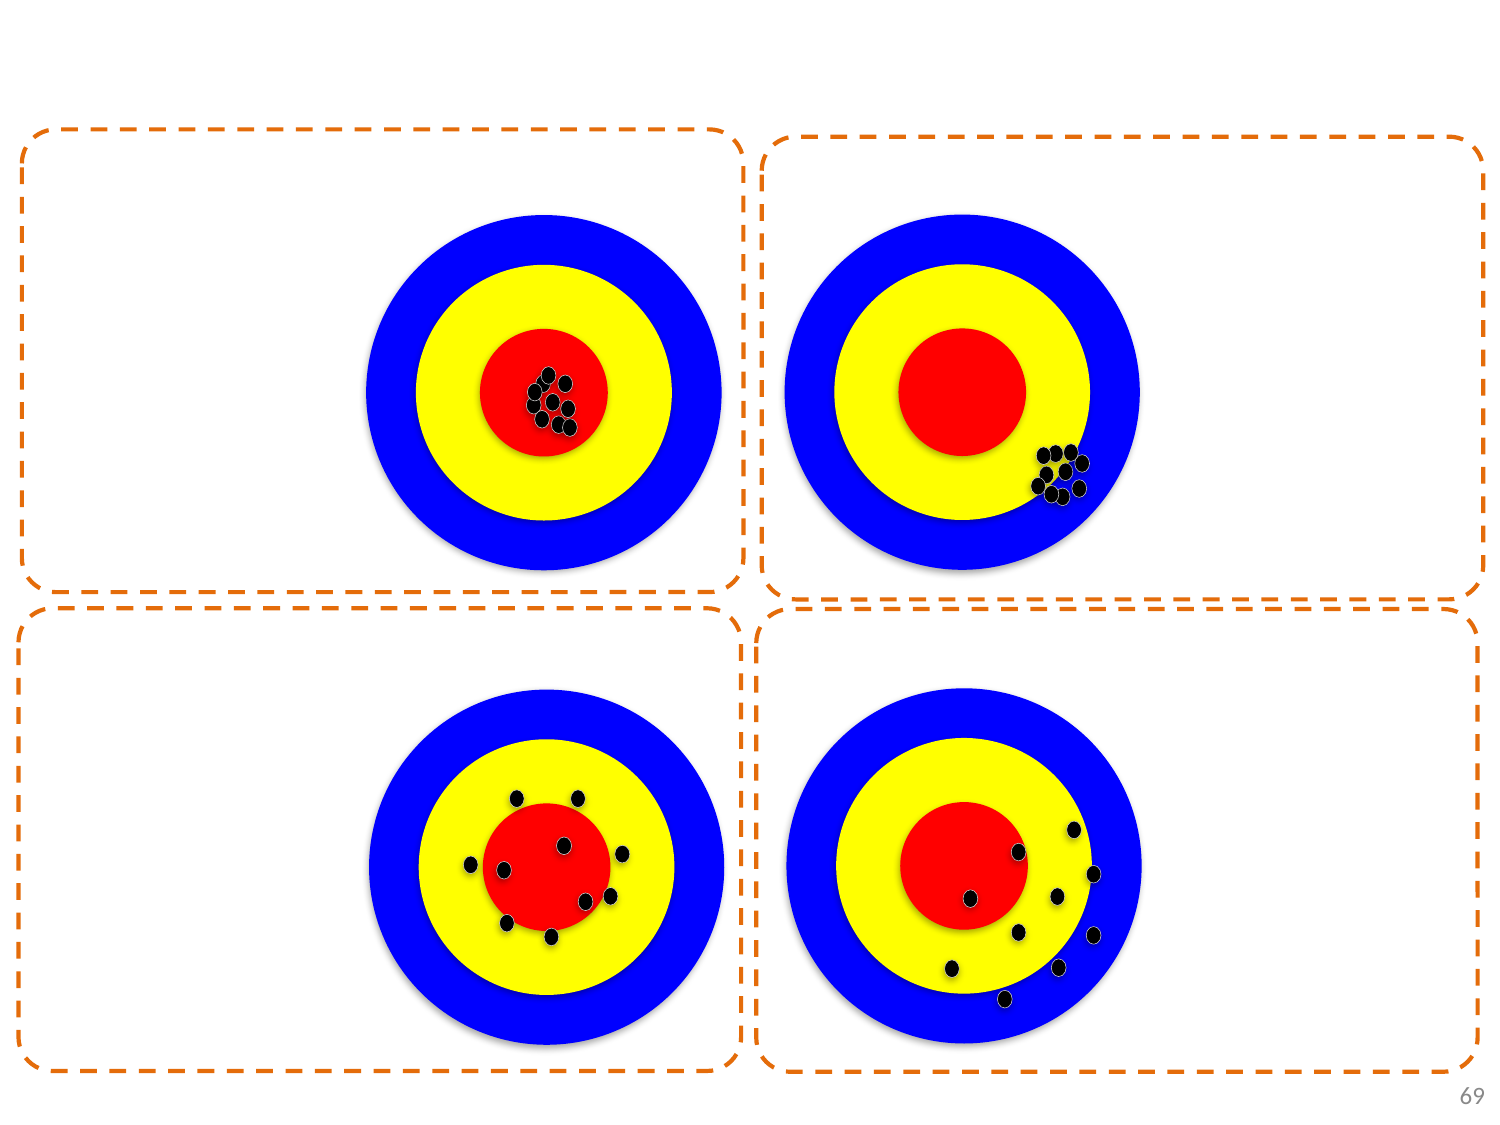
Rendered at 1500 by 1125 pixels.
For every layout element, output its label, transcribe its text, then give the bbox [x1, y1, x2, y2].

text_box [759, 134, 1486, 602]
slide_number 69 [1149, 1065, 1500, 1125]
text_box [19, 127, 746, 595]
text_box [16, 606, 744, 1074]
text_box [784, 214, 1141, 571]
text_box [368, 689, 725, 1046]
text_box [754, 606, 1480, 1074]
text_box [786, 688, 1142, 1044]
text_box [365, 214, 722, 571]
